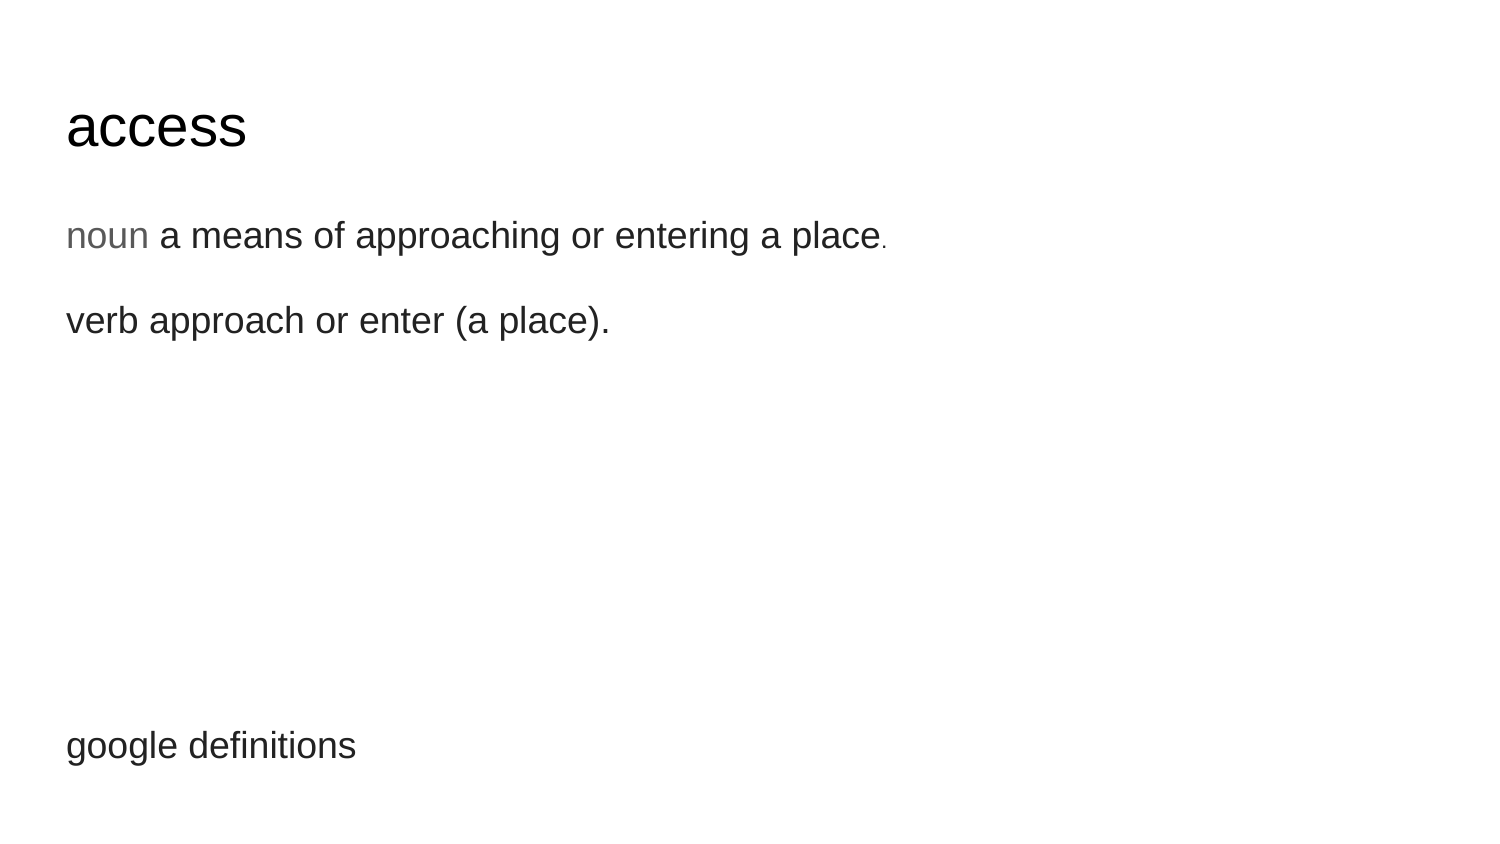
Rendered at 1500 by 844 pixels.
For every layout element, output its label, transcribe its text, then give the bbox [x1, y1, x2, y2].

title access [51, 72, 1449, 167]
list noun a means of approaching or entering a place. verb approach or enter (a place). google definitions [51, 189, 1449, 750]
